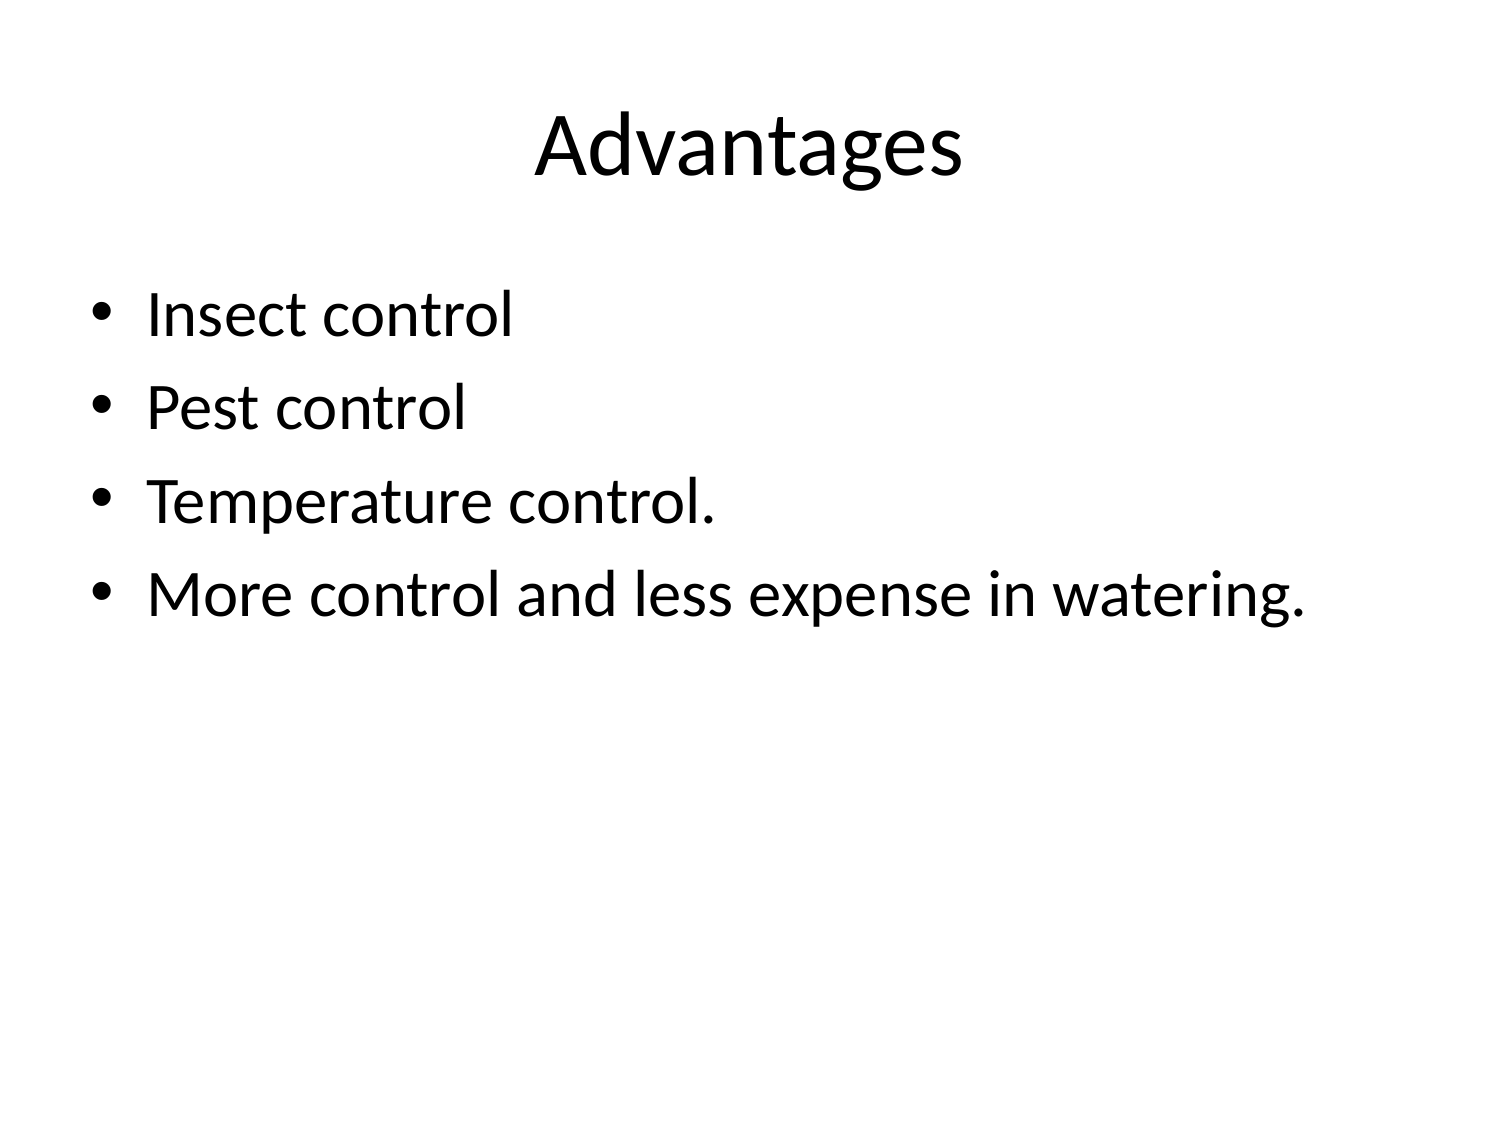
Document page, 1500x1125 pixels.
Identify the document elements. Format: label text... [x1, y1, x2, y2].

title Advantages [75, 45, 1425, 233]
list Insect control Pest control Temperature control. More control and less expense in watering. [75, 262, 1425, 1005]
